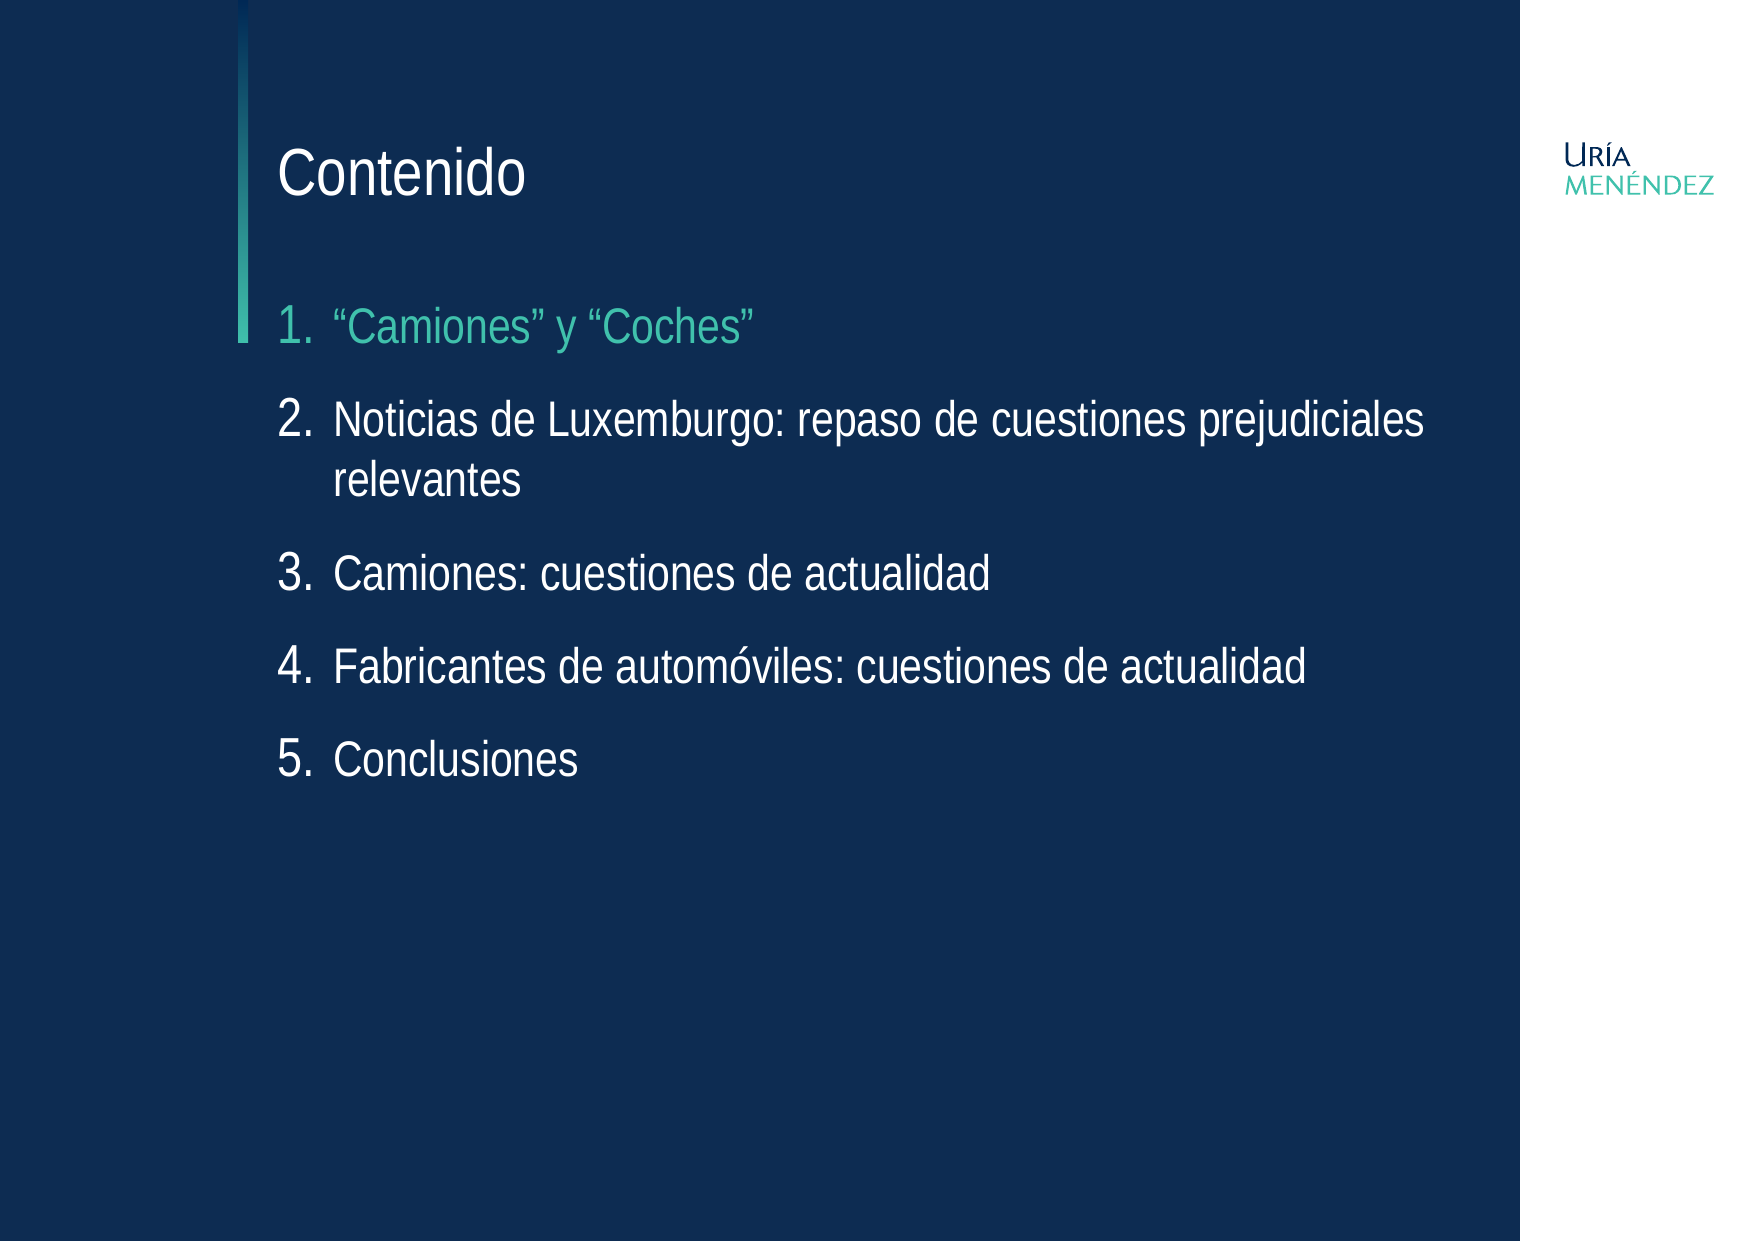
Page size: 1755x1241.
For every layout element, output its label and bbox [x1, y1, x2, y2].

picture [0, 0, 1520, 1241]
